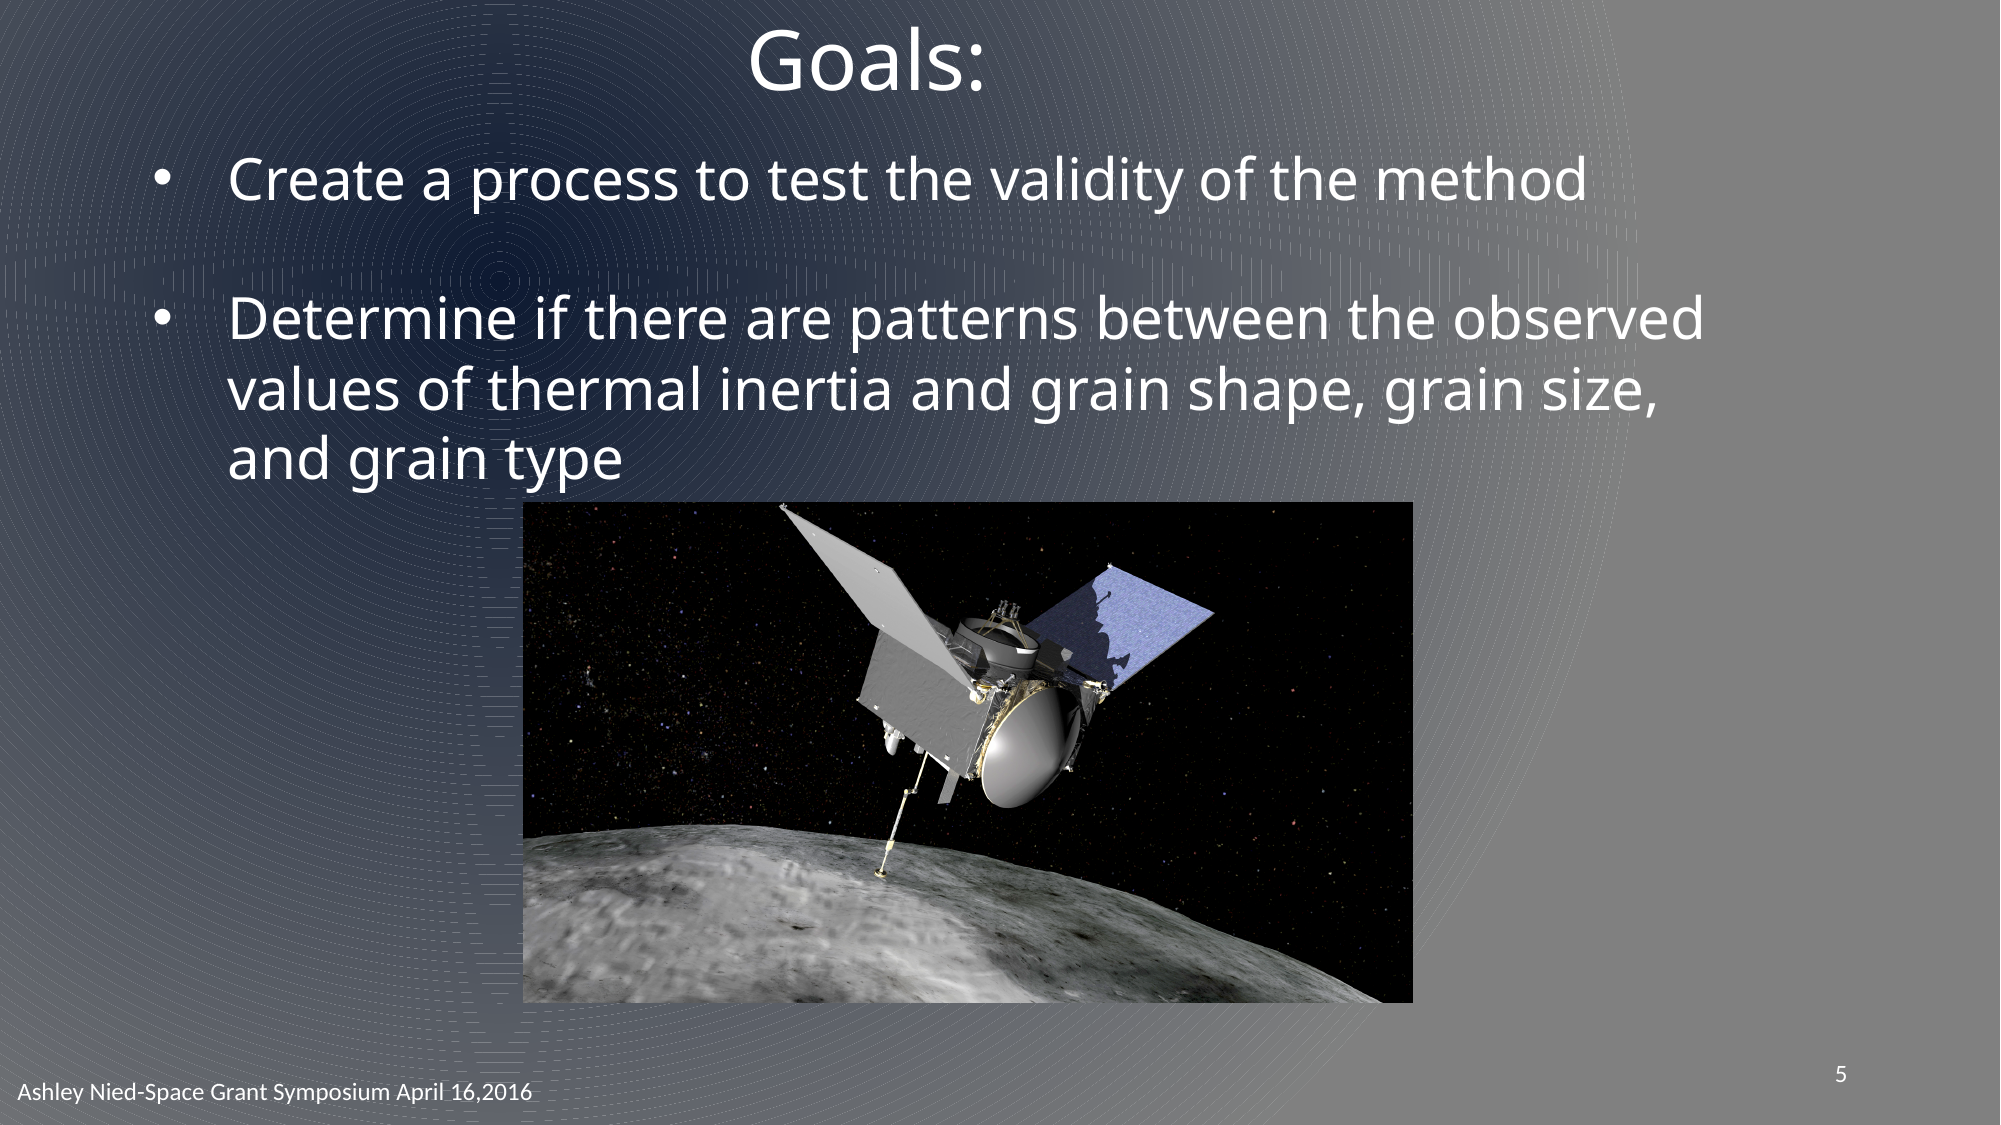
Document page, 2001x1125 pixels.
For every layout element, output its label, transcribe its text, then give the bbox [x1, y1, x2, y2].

slide_number 5 [1412, 1042, 1863, 1103]
footer Ashley Nied-Space Grant Symposium April 16,2016 [0, 1059, 613, 1120]
picture [523, 502, 1413, 1003]
text_box Create a process to test the validity of the method Determine if there are patterns between the observed values of thermal inertia and grain shape, grain size, and grain type [137, 134, 1784, 500]
text_box Goals: [732, 0, 1933, 115]
